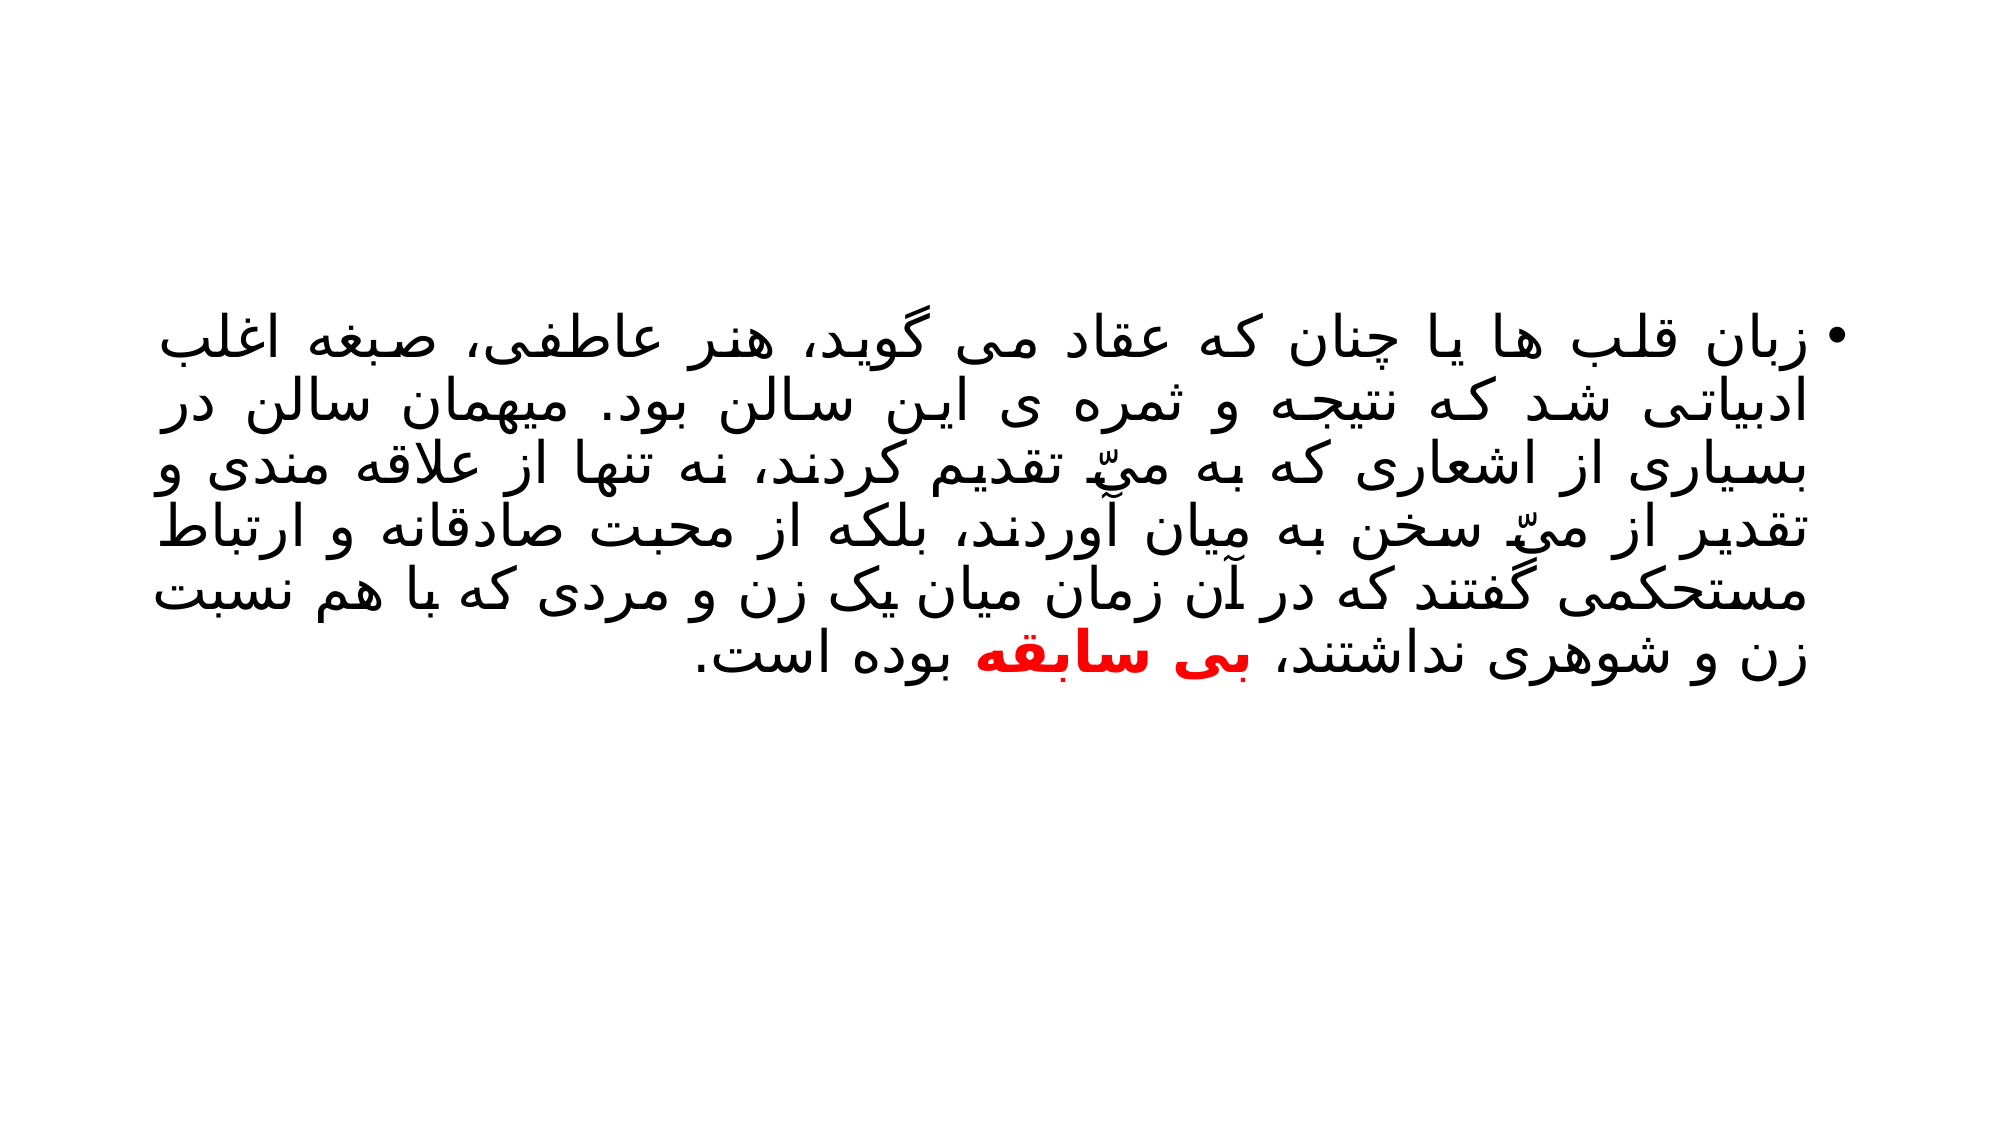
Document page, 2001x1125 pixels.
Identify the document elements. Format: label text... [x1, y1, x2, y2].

list زبان قلب ها یا چنان که عقاد می گوید، هنر عاطفی، صبغه اغلب ادبیاتی شد که نتیجه و ثمره ی این سالن بود. میهمان سالن در بسیاری از اشعاری که به میّ تقدیم کردند، نه تنها از علاقه مندی و تقدیر از میّ سخن به میان آوردند، بلکه از محبت صادقانه و ارتباط مستحکمی گفتند که در آن زمان میان یک زن و مردی که با هم نسبت زن و شوهری نداشتند، بی سابقه بوده است. [137, 299, 1863, 1014]
